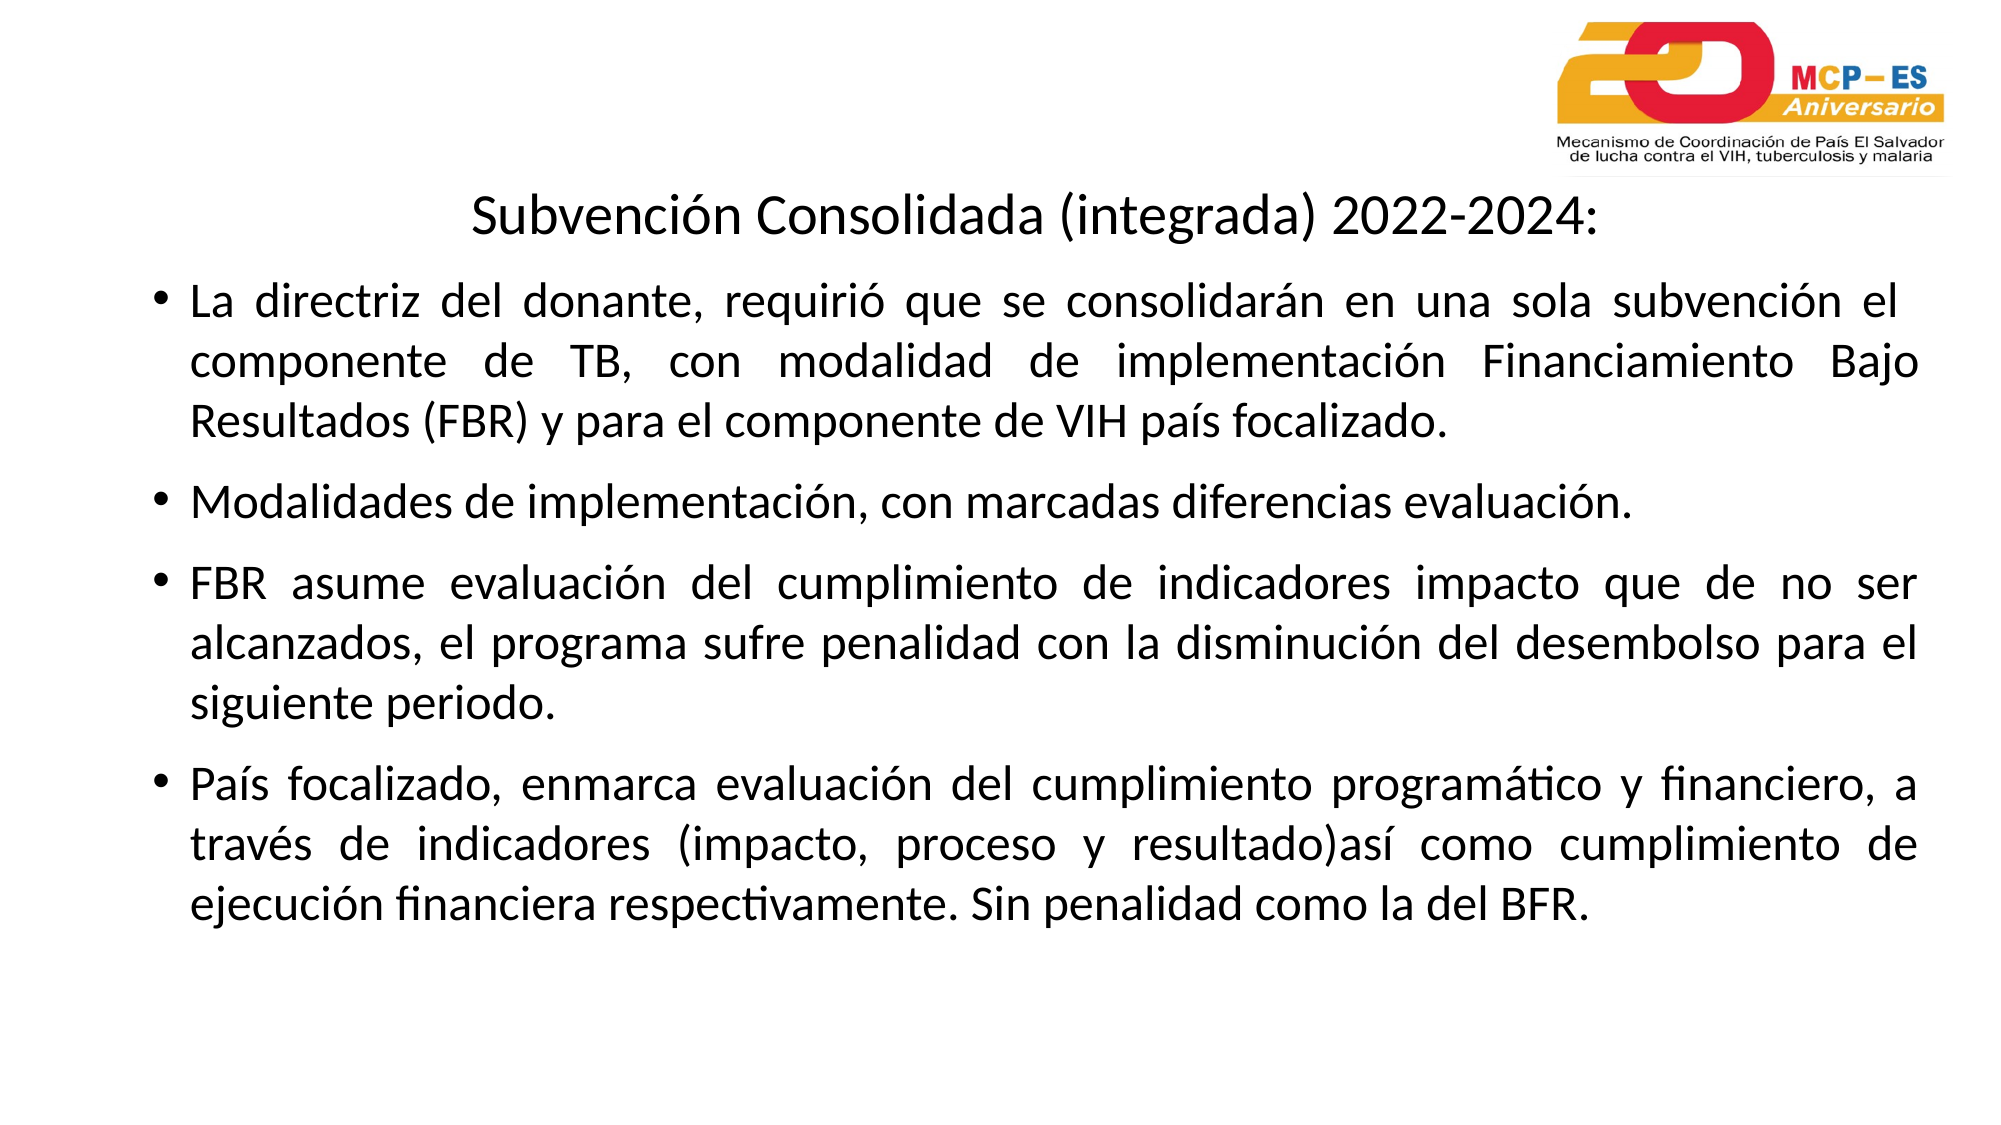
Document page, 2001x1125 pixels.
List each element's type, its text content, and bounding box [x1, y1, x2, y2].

list Subvención Consolidada (integrada) 2022-2024: La directriz del donante, requirió que se consolidarán en una sola subvención el componente de TB, con modalidad de implementación Financiamiento Bajo Resultados (FBR) y para el componente de VIH país focalizado. Modalidades de implementación, con marcadas diferencias evaluación. FBR asume evaluación del cumplimiento de indicadores impacto que de no ser alcanzados, el programa sufre penalidad con la disminución del desembolso para el siguiente periodo. País focalizado, enmarca evaluación del cumplimiento programático y financiero, a través de indicadores (impacto, proceso y resultado)así como cumplimiento de ejecución financiera respectivamente. Sin penalidad como la del BFR. [137, 176, 1935, 1020]
picture [1552, 20, 1953, 177]
